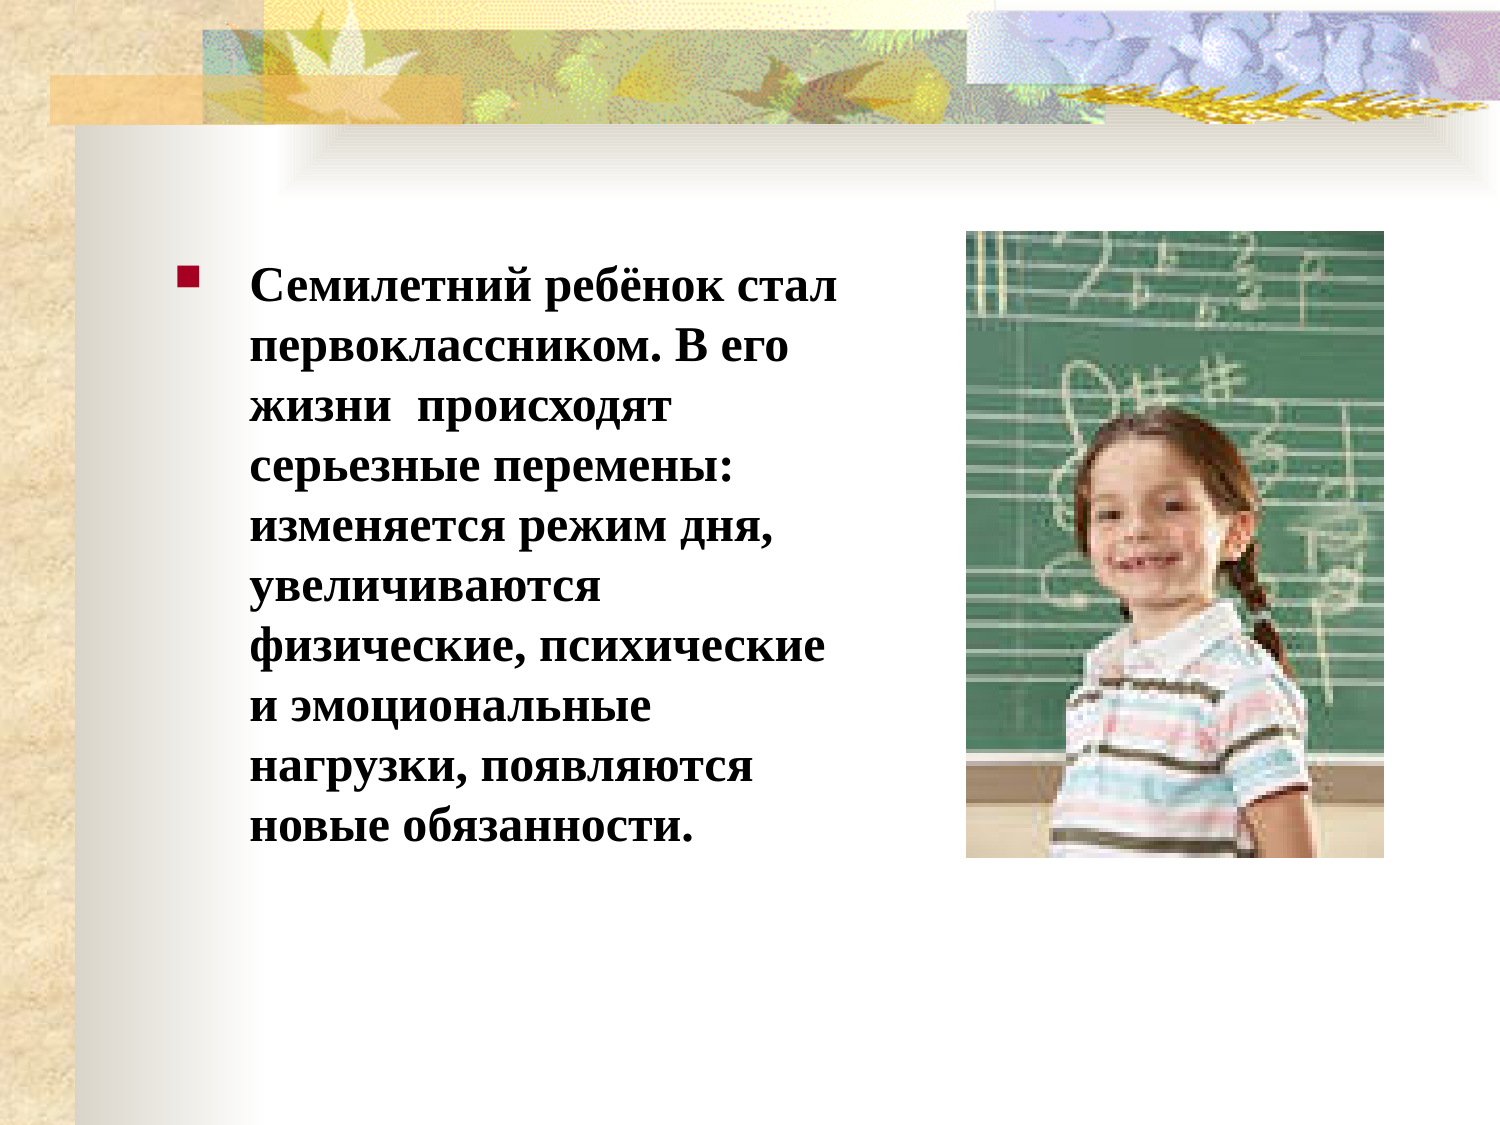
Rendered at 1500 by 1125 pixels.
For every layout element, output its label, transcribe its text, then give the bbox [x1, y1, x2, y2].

picture [966, 231, 1385, 858]
list Семилетний ребёнок стал первоклассником. В его жизни происходят серьезные перемены: изменяется режим дня, увеличиваются физические, психические и эмоциональные нагрузки, появляются новые обязанности. [159, 243, 865, 919]
picture [0, 0, 1500, 1125]
